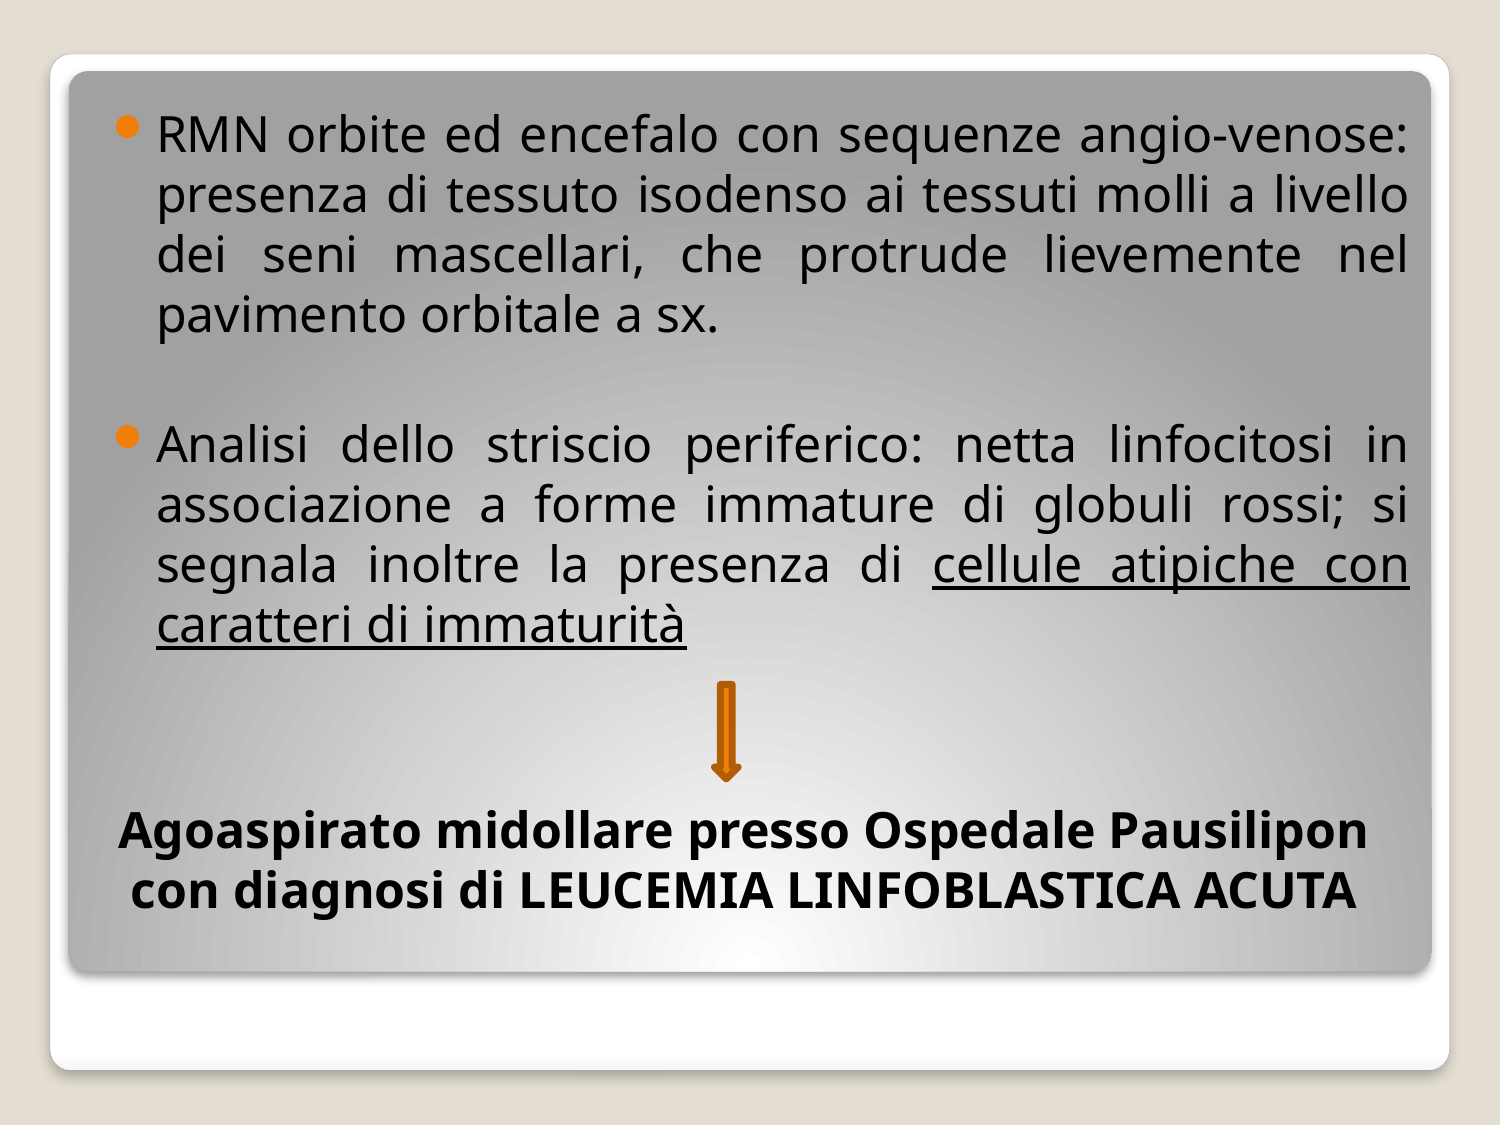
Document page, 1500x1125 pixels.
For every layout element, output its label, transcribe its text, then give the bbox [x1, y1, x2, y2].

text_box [100, 684, 1389, 988]
list RMN orbite ed encefalo con sequenze angio-venose: presenza di tessuto isodenso ai tessuti molli a livello dei seni mascellari, che protrude lievemente nel pavimento orbitale a sx. Analisi dello striscio periferico: netta linfocitosi in associazione a forme immature di globuli rossi; si segnala inoltre la presenza di cellule atipiche con caratteri di immaturità [82, 86, 1425, 1083]
